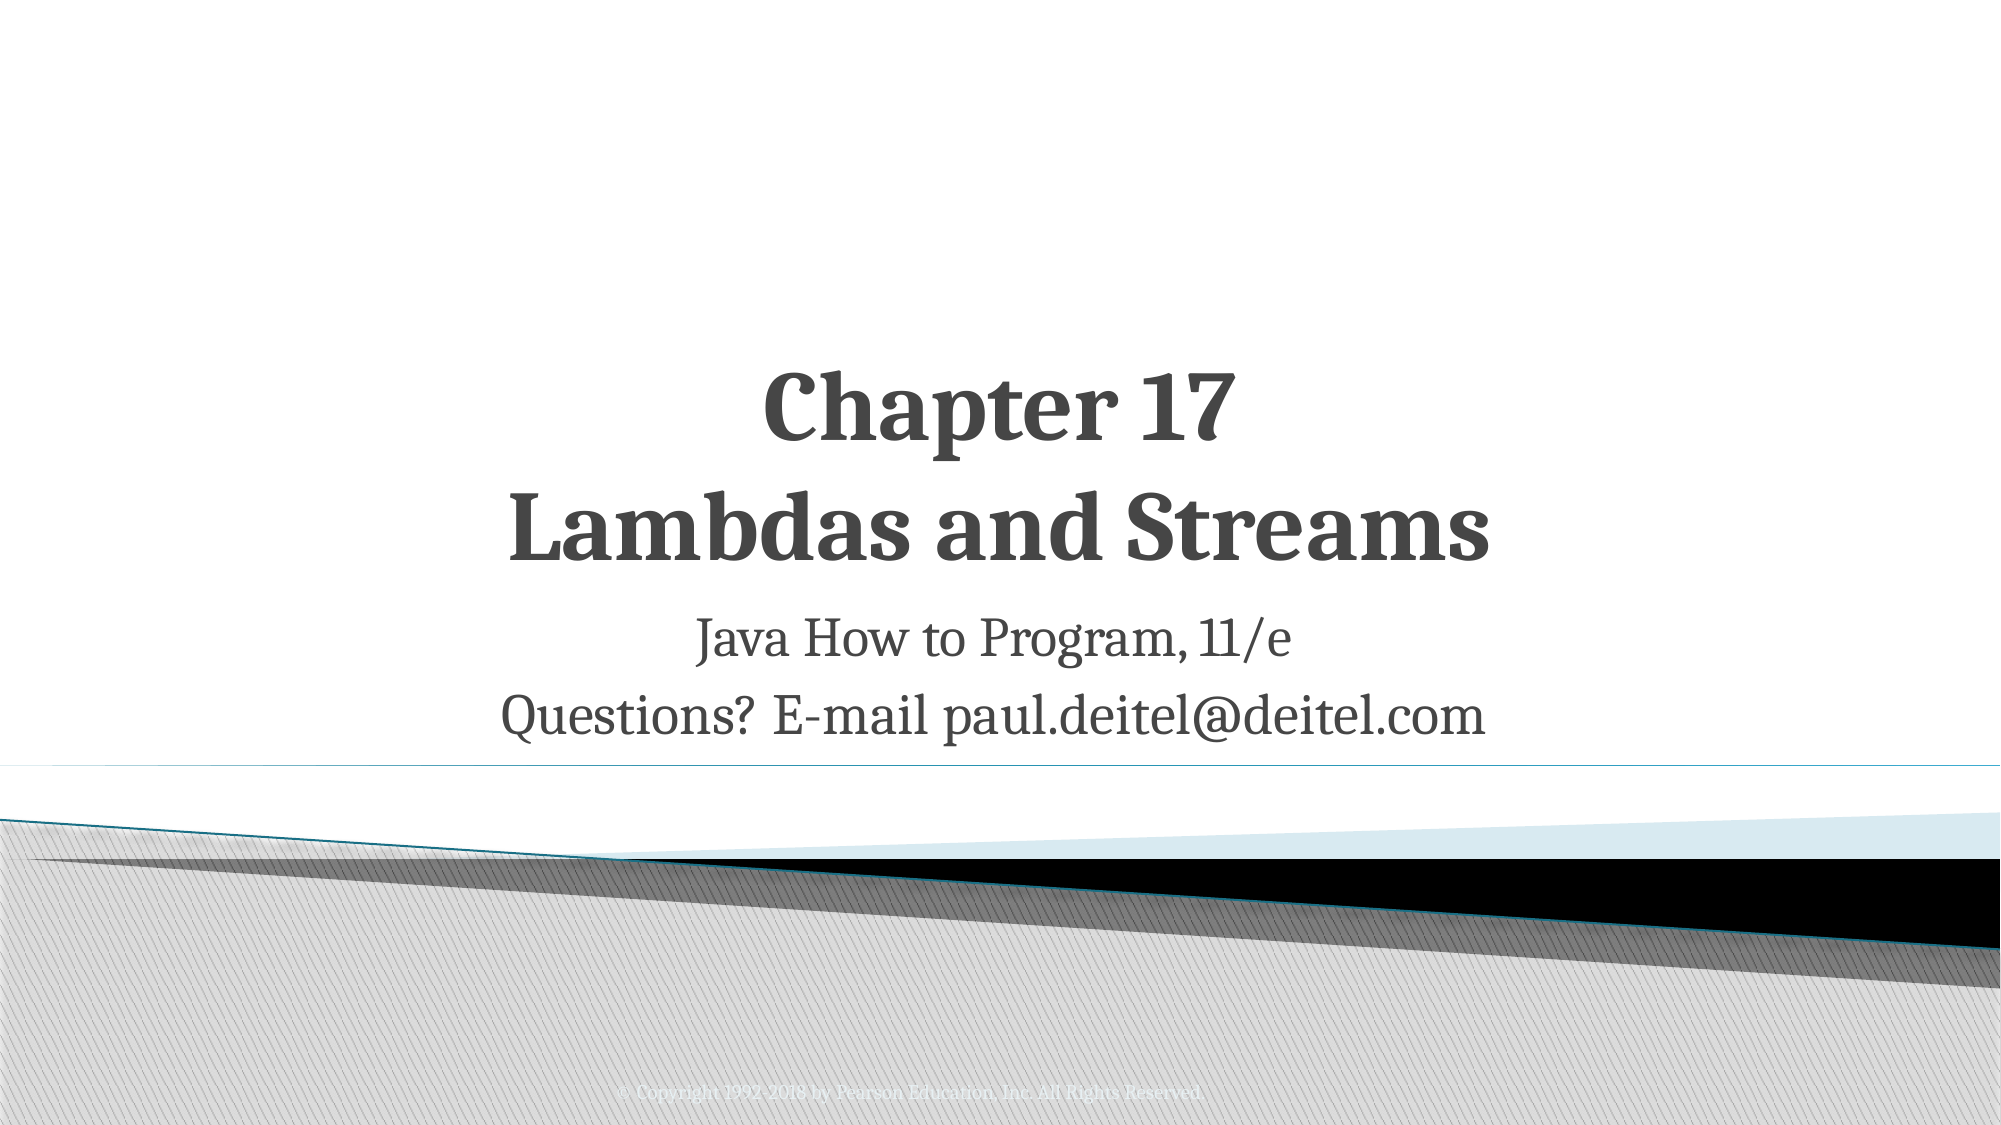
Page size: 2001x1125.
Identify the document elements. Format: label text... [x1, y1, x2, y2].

title Chapter 17 Lambdas and Streams [150, 287, 1850, 588]
subtitle Java How to Program, 11/e Questions? E-mail paul.deitel@deitel.com [362, 592, 1638, 790]
footer © Copyright 1992-2018 by Pearson Education, Inc. All Rights Reserved. [600, 1051, 1473, 1112]
picture [7, 859, 2000, 989]
